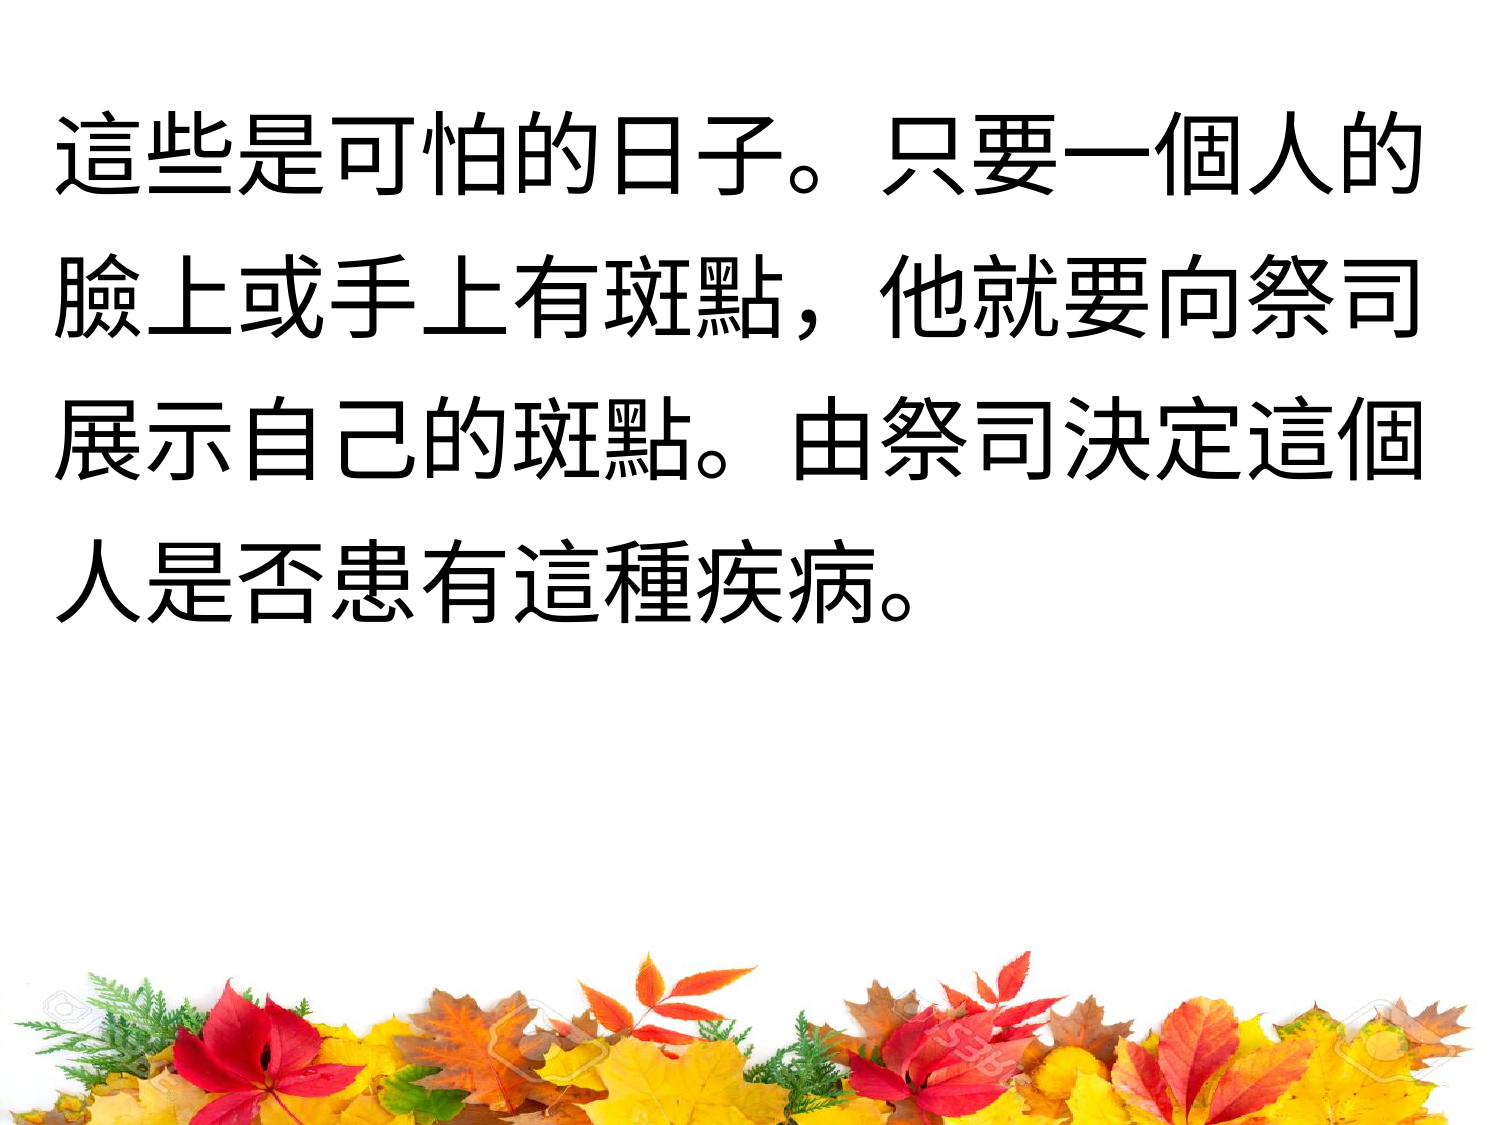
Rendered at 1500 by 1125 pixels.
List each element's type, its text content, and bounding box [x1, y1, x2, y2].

picture [0, 951, 1500, 1125]
list 這些是可怕的日子。只要一個人的臉上或手上有斑點，他就要向祭司展示自己的斑點。由祭司決定這個人是否患有這種疾病。 [37, 55, 1463, 900]
